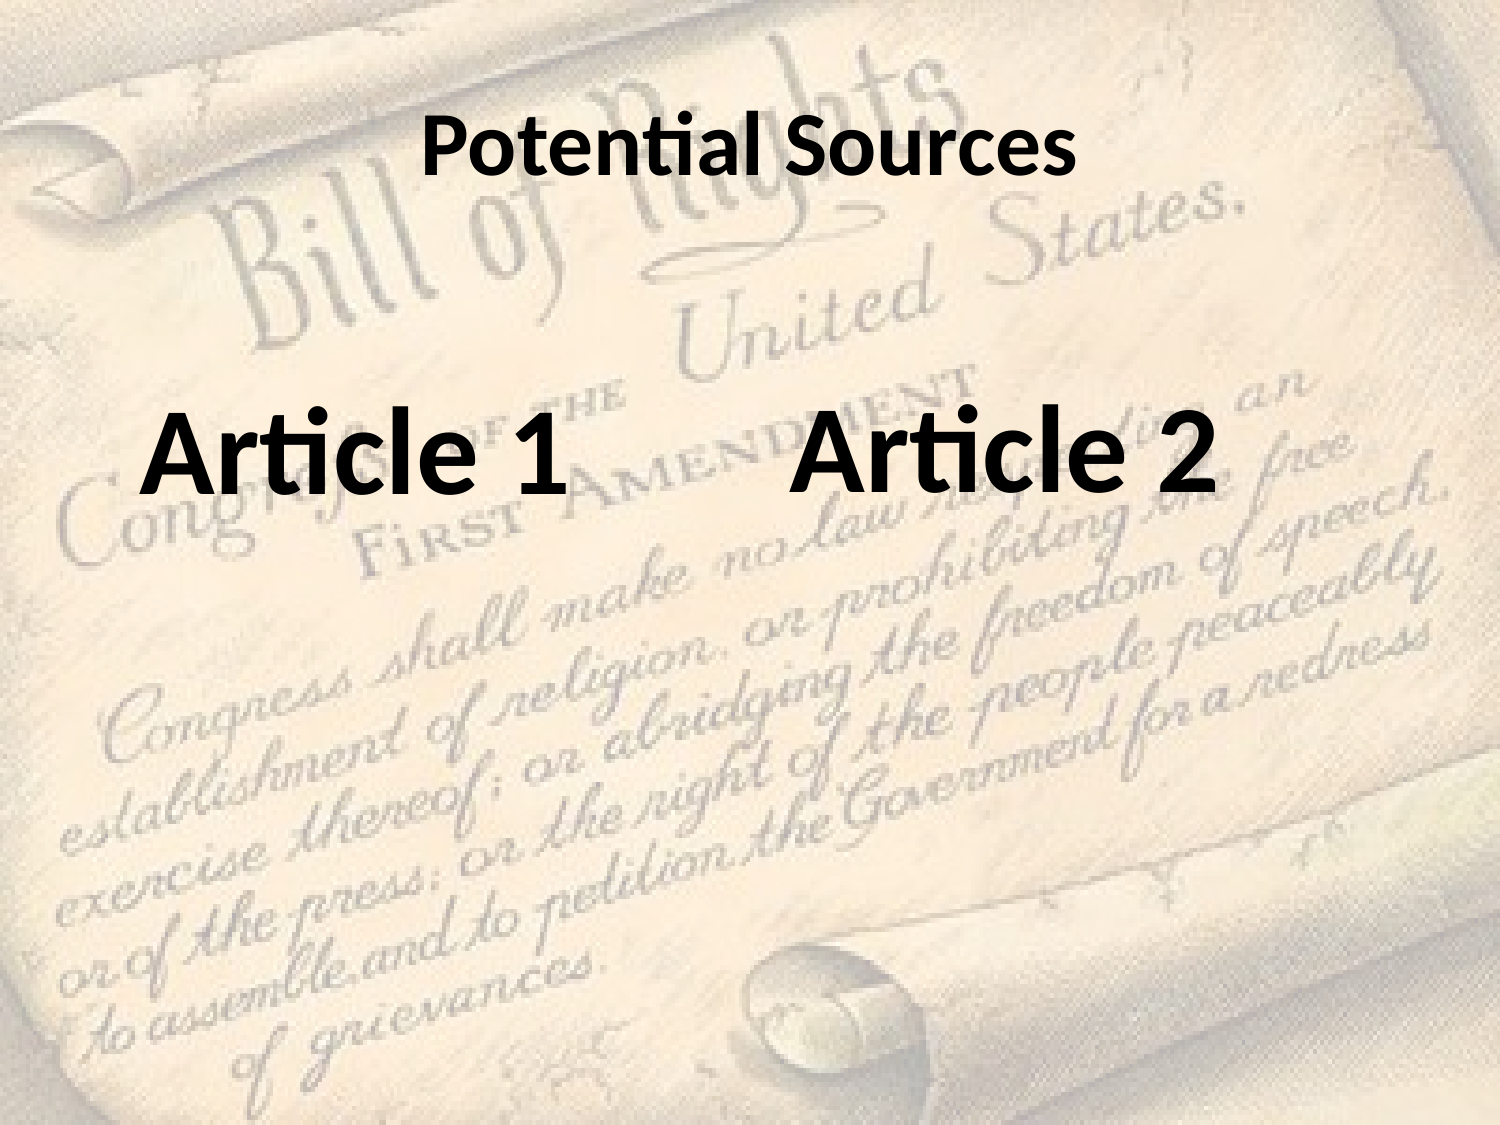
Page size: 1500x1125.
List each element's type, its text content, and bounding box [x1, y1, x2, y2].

text_box Article 2 [774, 360, 1324, 526]
text_box Article 1 [125, 362, 699, 528]
title Potential Sources [75, 45, 1425, 233]
